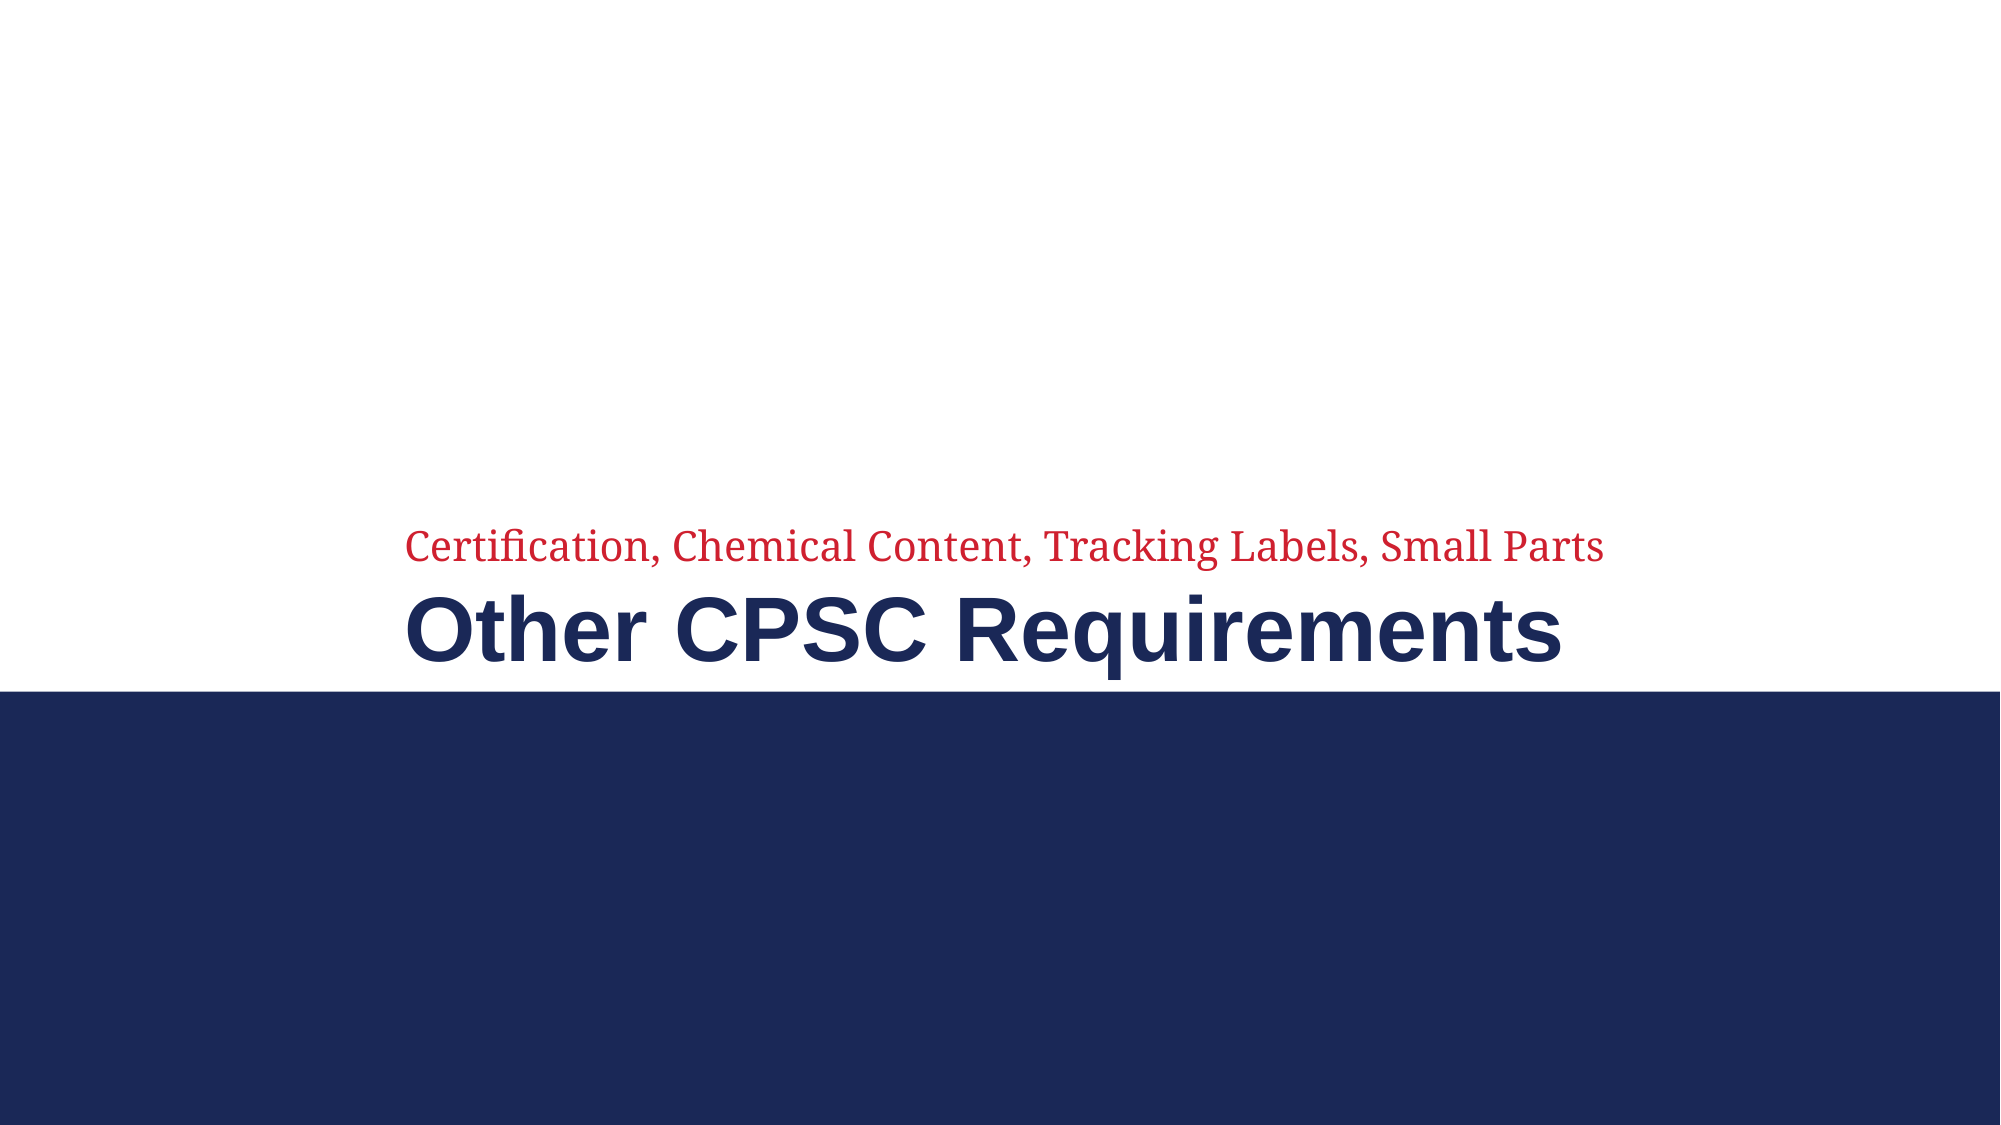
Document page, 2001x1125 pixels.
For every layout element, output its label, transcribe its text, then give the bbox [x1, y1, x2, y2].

list Certification, Chemical Content, Tracking Labels, Small Parts Other CPSC Requirements [389, 511, 1666, 689]
